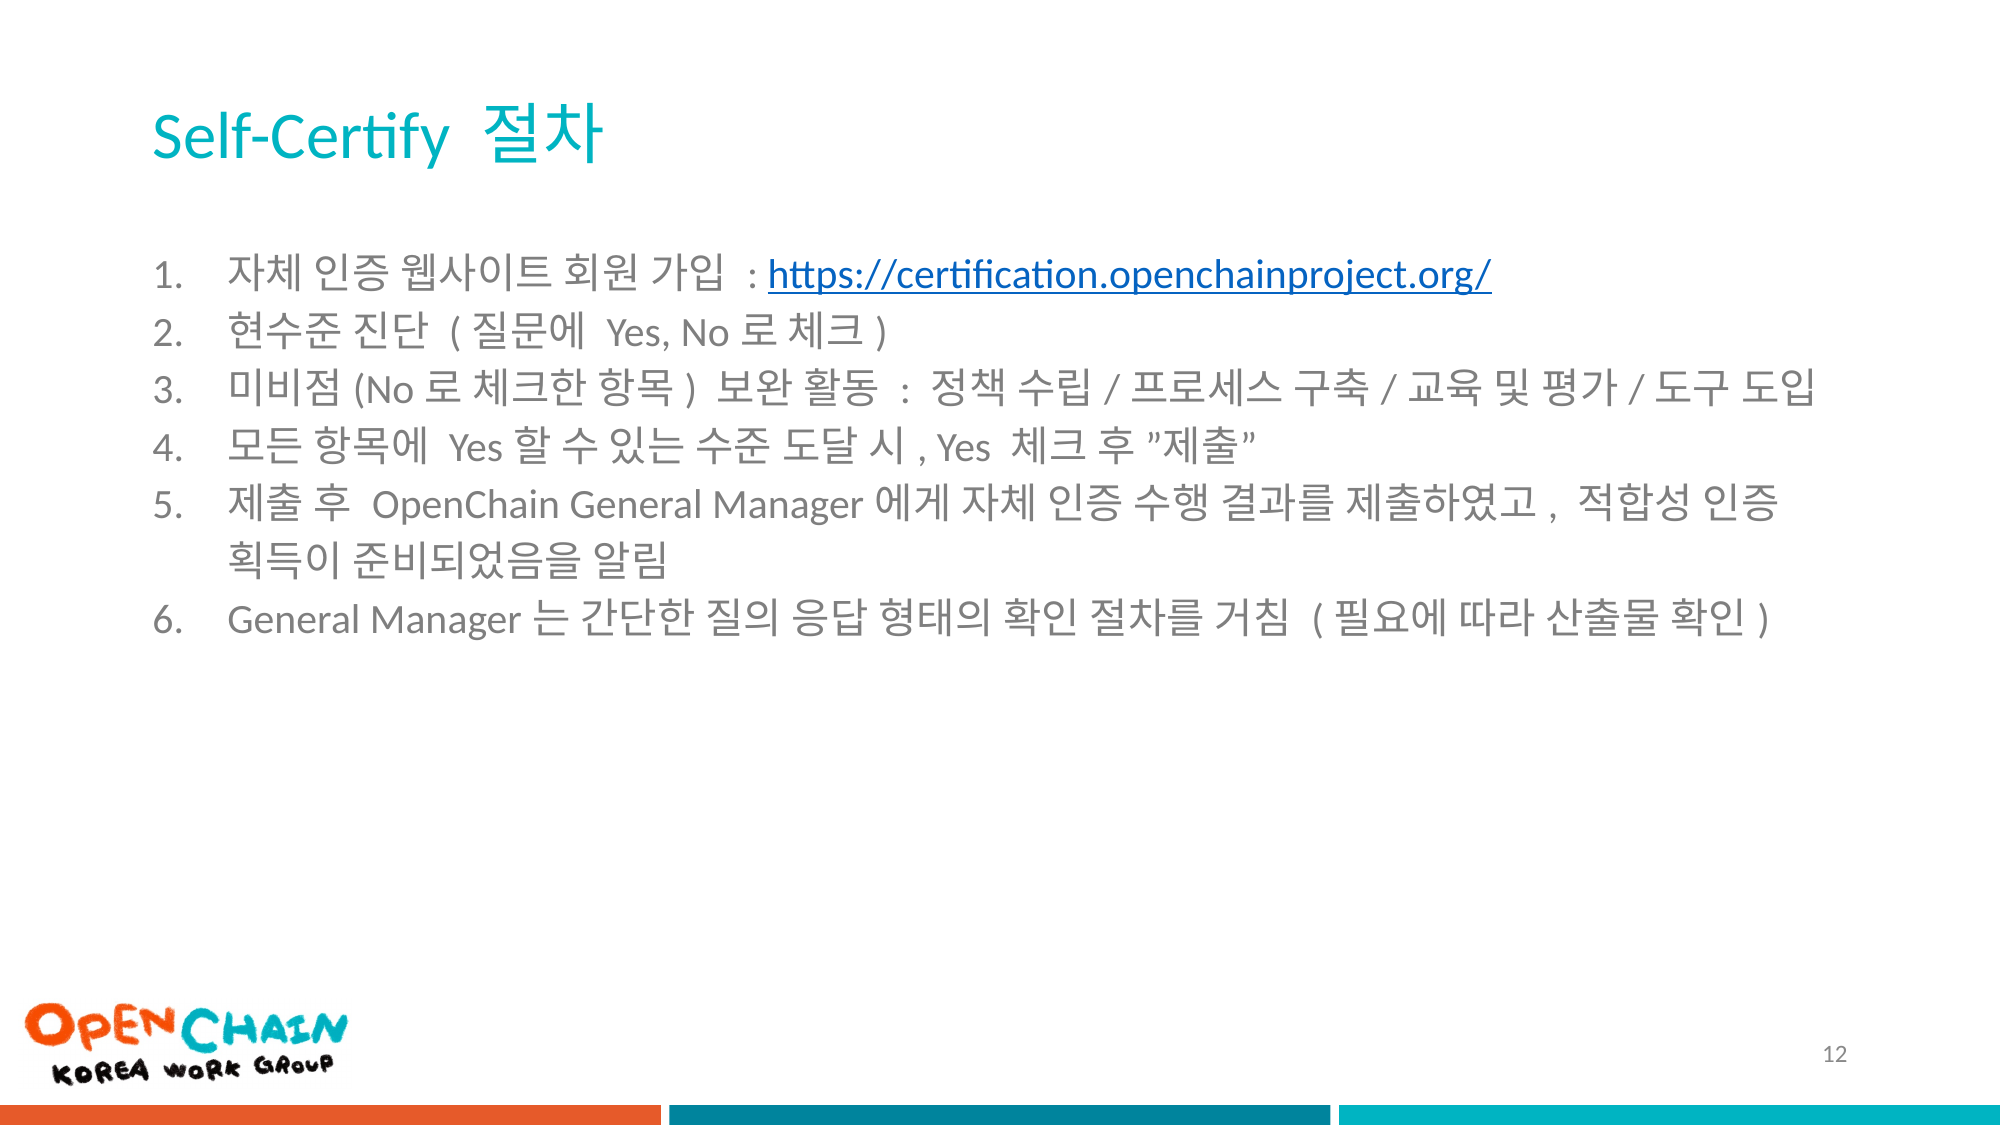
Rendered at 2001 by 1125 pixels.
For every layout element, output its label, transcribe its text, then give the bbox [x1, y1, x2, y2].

picture [18, 998, 352, 1089]
slide_number 12 [1648, 1022, 1863, 1083]
list 자체 인증 웹사이트 회원 가입 : https://certification.openchainproject.org/ 현수준 진단 (질문에 Yes, No로 체크) 미비점(No로 체크한 항목) 보완 활동 : 정책 수립/프로세스 구축/교육 및 평가/도구 도입 모든 항목에 Yes할 수 있는 수준 도달 시, Yes 체크 후 ”제출” 제출 후 OpenChain General Manager에게 자체 인증 수행 결과를 제출하였고, 적합성 인증 획득이 준비되었음을 알림 General Manager는 간단한 질의 응답 형태의 확인 절차를 거침 (필요에 따라 산출물 확인) [137, 232, 1863, 928]
title Self-Certify 절차 [137, 59, 1863, 216]
